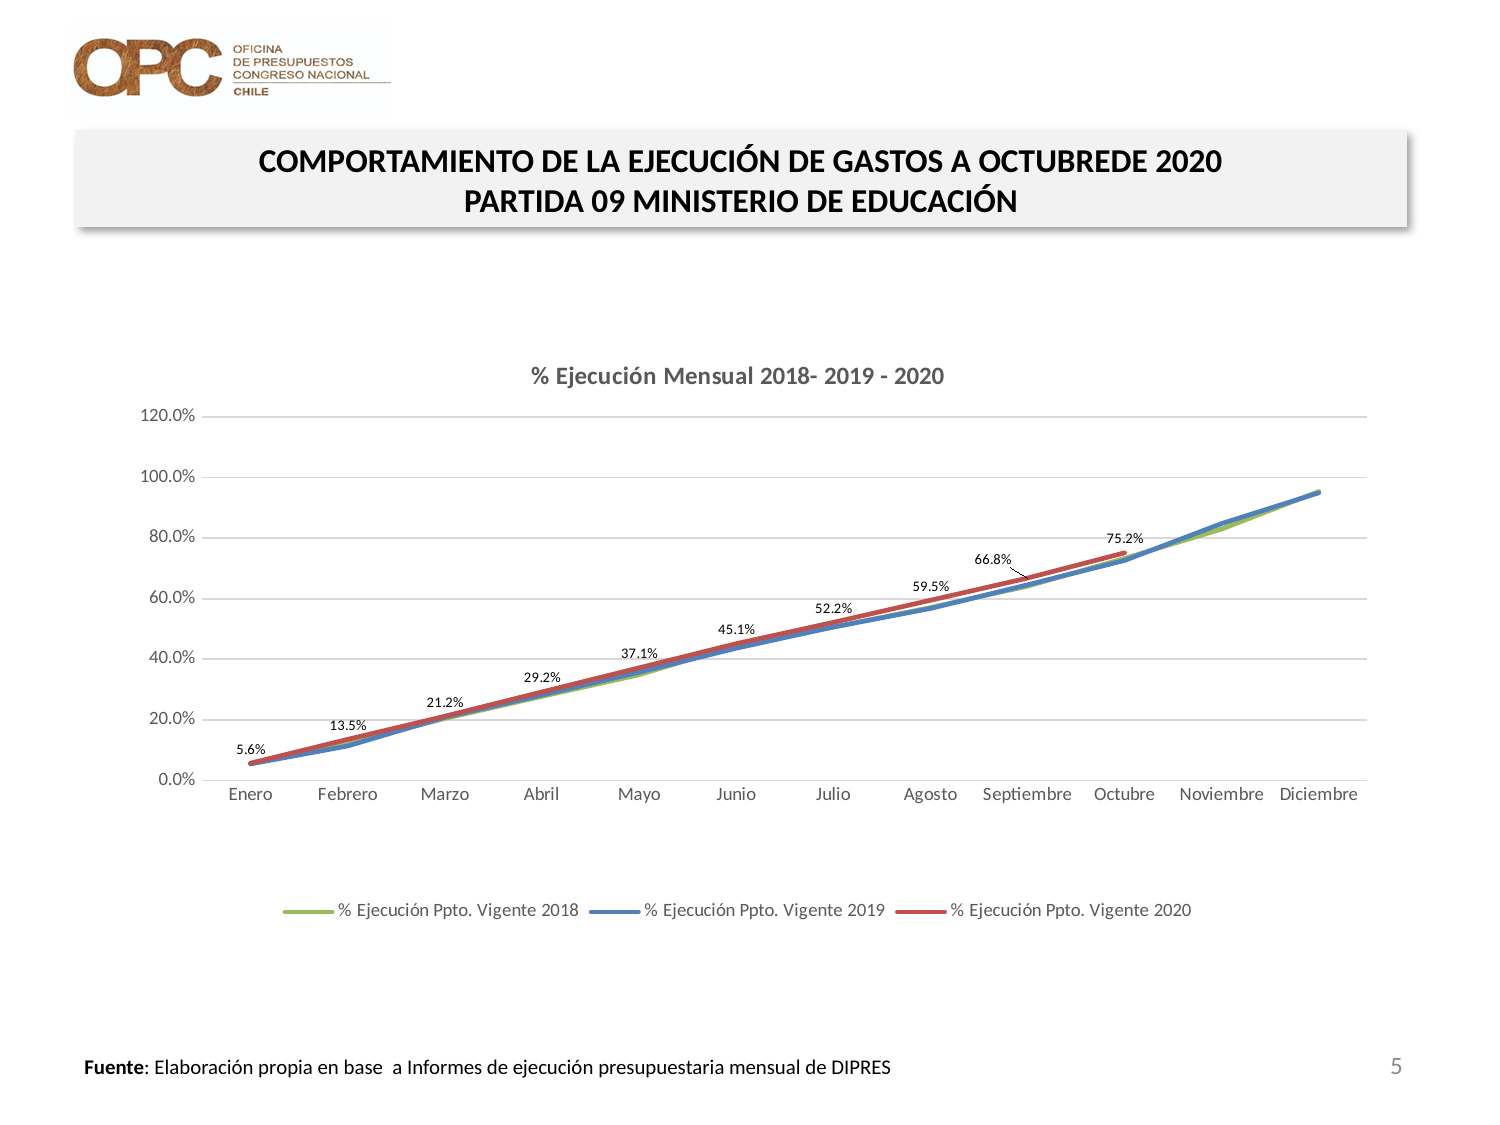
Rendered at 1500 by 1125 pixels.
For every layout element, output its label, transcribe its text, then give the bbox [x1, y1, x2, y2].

slide_number 5 [1067, 1035, 1418, 1095]
text_box COMPORTAMIENTO DE LA EJECUCIÓN DE GASTOS A OCTUBREDE 2020 PARTIDA 09 MINISTERIO DE EDUCACIÓN [76, 130, 1406, 227]
picture [70, 22, 391, 118]
chart [88, 337, 1389, 928]
